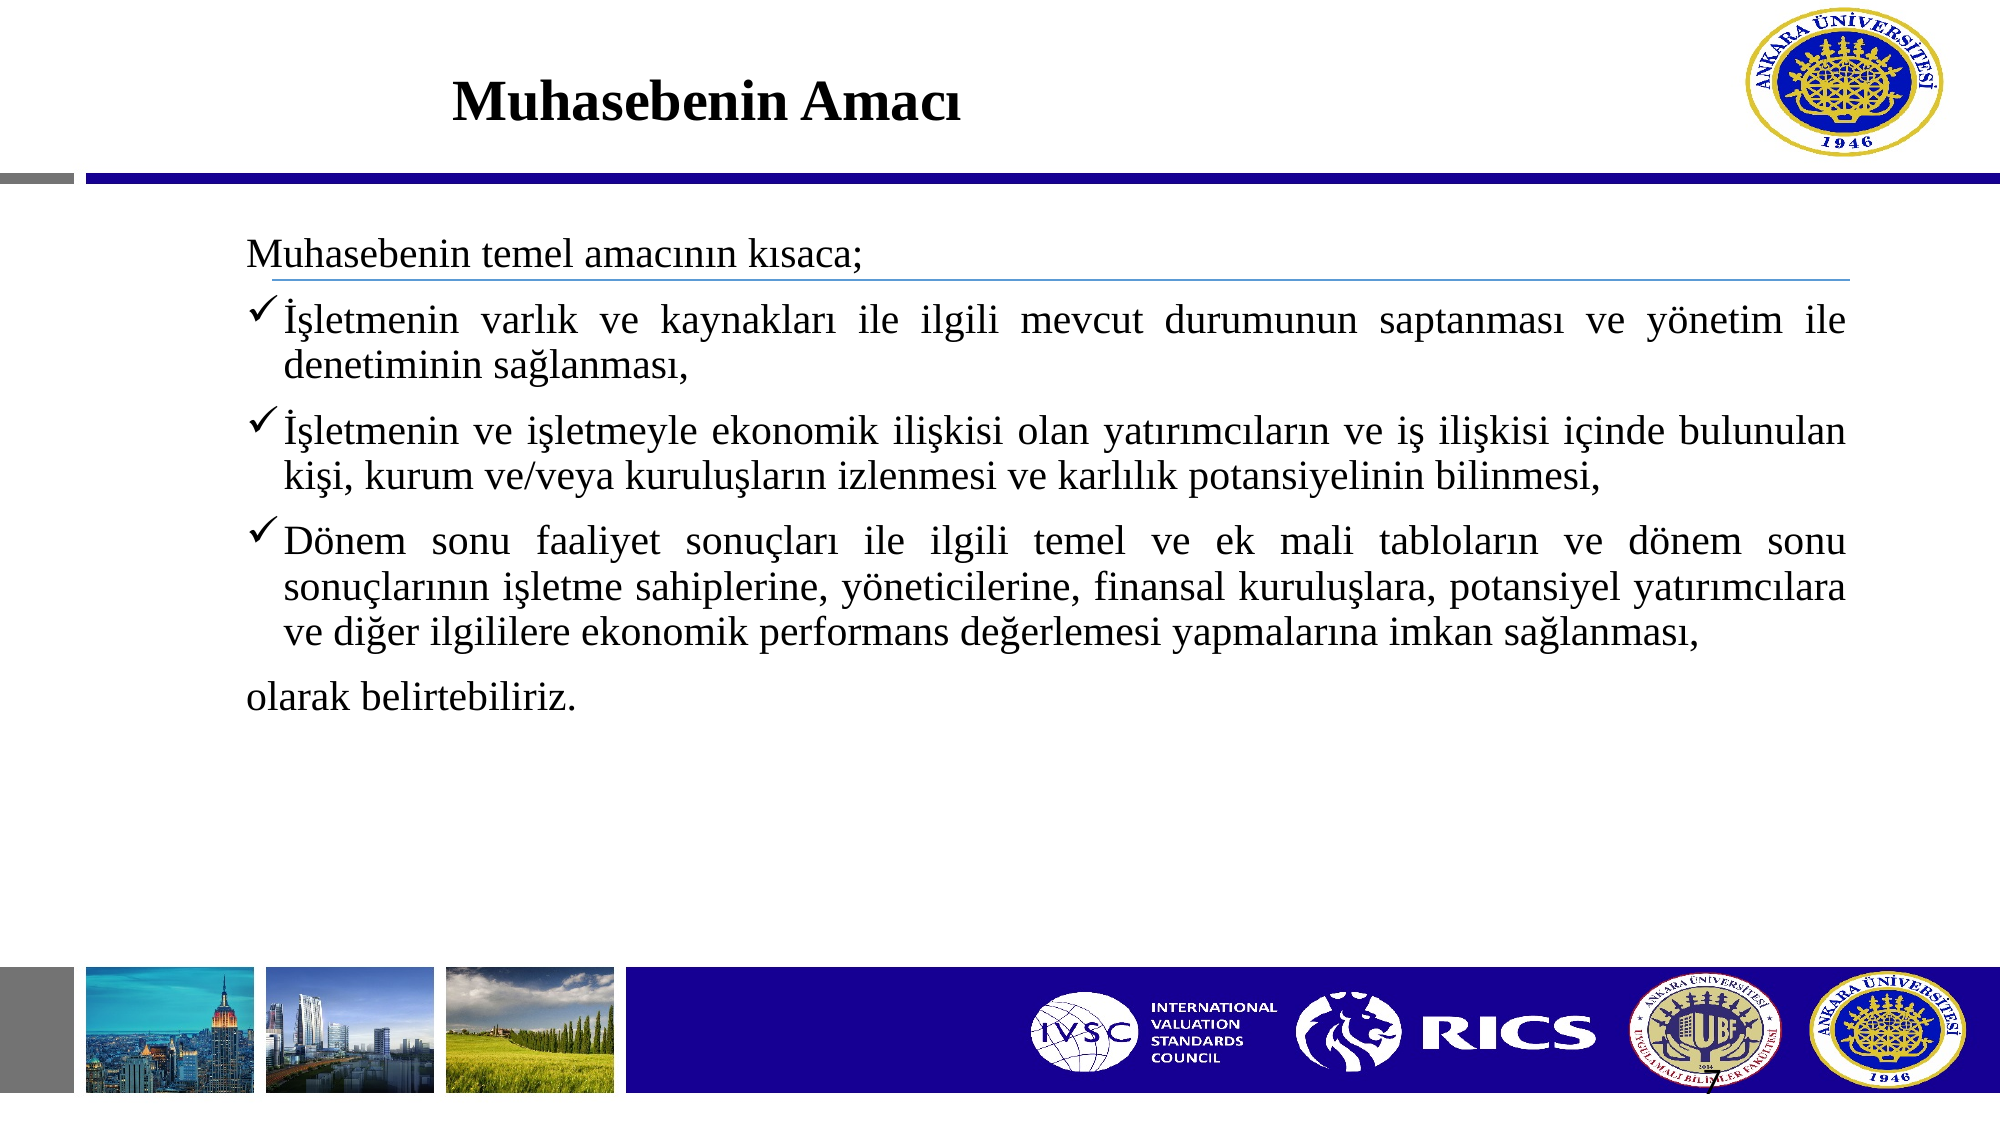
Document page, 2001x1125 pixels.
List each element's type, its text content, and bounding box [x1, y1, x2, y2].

list Muhasebenin temel amacının kısaca; İşletmenin varlık ve kaynakları ile ilgili mevcut durumunun saptanması ve yönetim ile denetiminin sağlanması, İşletmenin ve işletmeyle ekonomik ilişkisi olan yatırımcıların ve iş ilişkisi içinde bulunulan kişi, kurum ve/veya kuruluşların izlenmesi ve karlılık potansiyelinin bilinmesi, Dönem sonu faaliyet sonuçları ile ilgili temel ve ek mali tabloların ve dönem sonu sonuçlarının işletme sahiplerine, yöneticilerine, finansal kuruluşlara, potansiyel yatırımcılara ve diğer ilgililere ekonomik performans değerlemesi yapmalarına imkan sağlanması, olarak belirtebiliriz. [231, 224, 1863, 899]
slide_number 7 [1687, 1050, 1863, 1096]
title Muhasebenin Amacı [437, 62, 1647, 138]
picture [0, 0, 2000, 1125]
